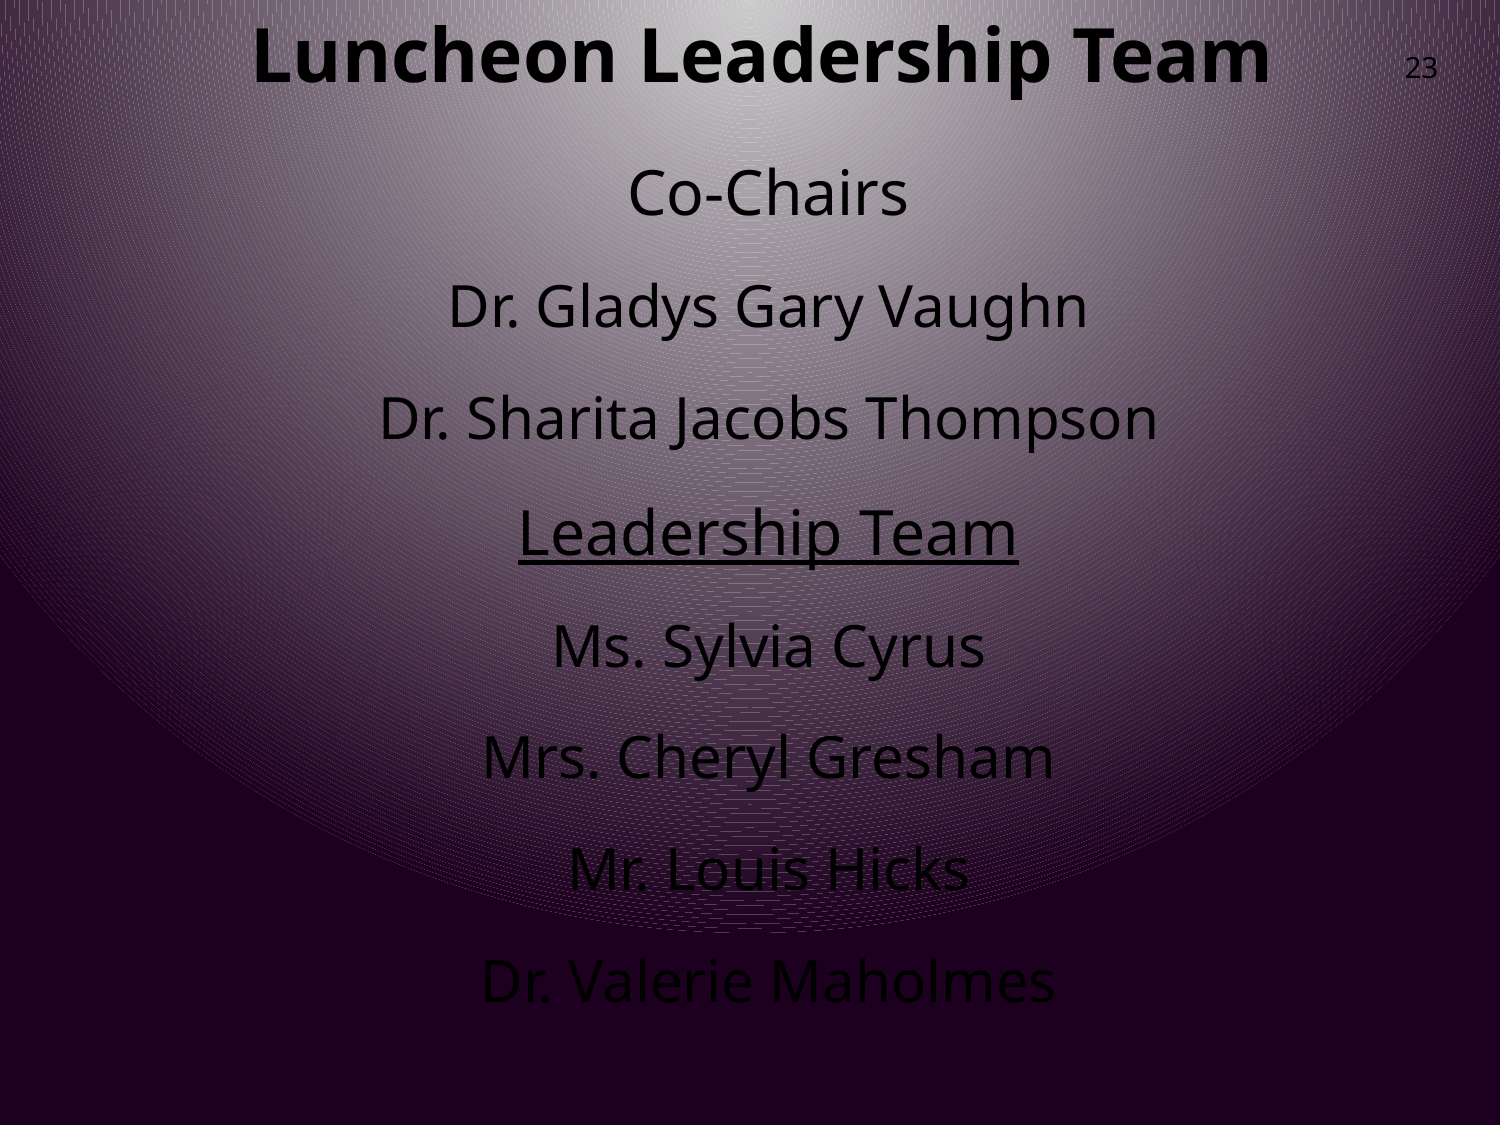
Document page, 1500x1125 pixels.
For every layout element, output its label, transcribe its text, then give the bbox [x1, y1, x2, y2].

slide_number 23 [1362, 39, 1454, 100]
title Luncheon Leadership Team [87, 0, 1438, 145]
list Co-Chairs Dr. Gladys Gary Vaughn Dr. Sharita Jacobs Thompson Leadership Team Ms. Sylvia Cyrus Mrs. Cheryl Gresham Mr. Louis Hicks Dr. Valerie Maholmes [75, 145, 1463, 1114]
